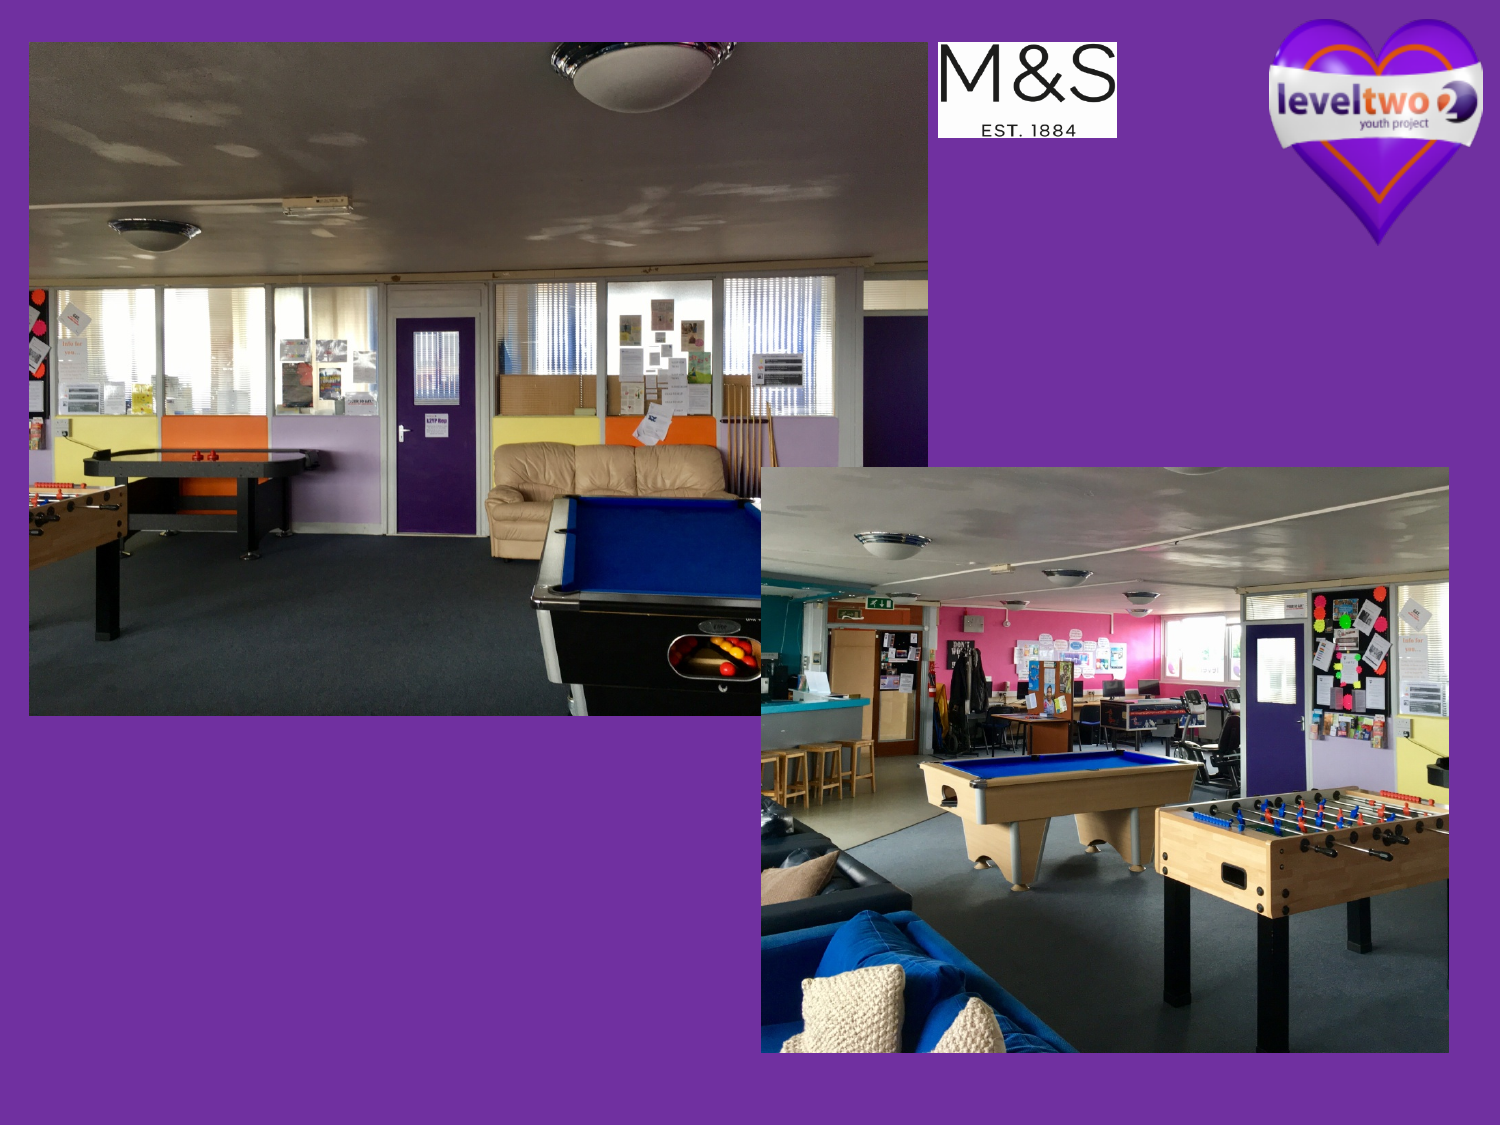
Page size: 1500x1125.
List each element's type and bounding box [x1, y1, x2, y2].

picture [1269, 18, 1483, 247]
picture [29, 42, 1450, 1054]
picture [938, 42, 1117, 138]
